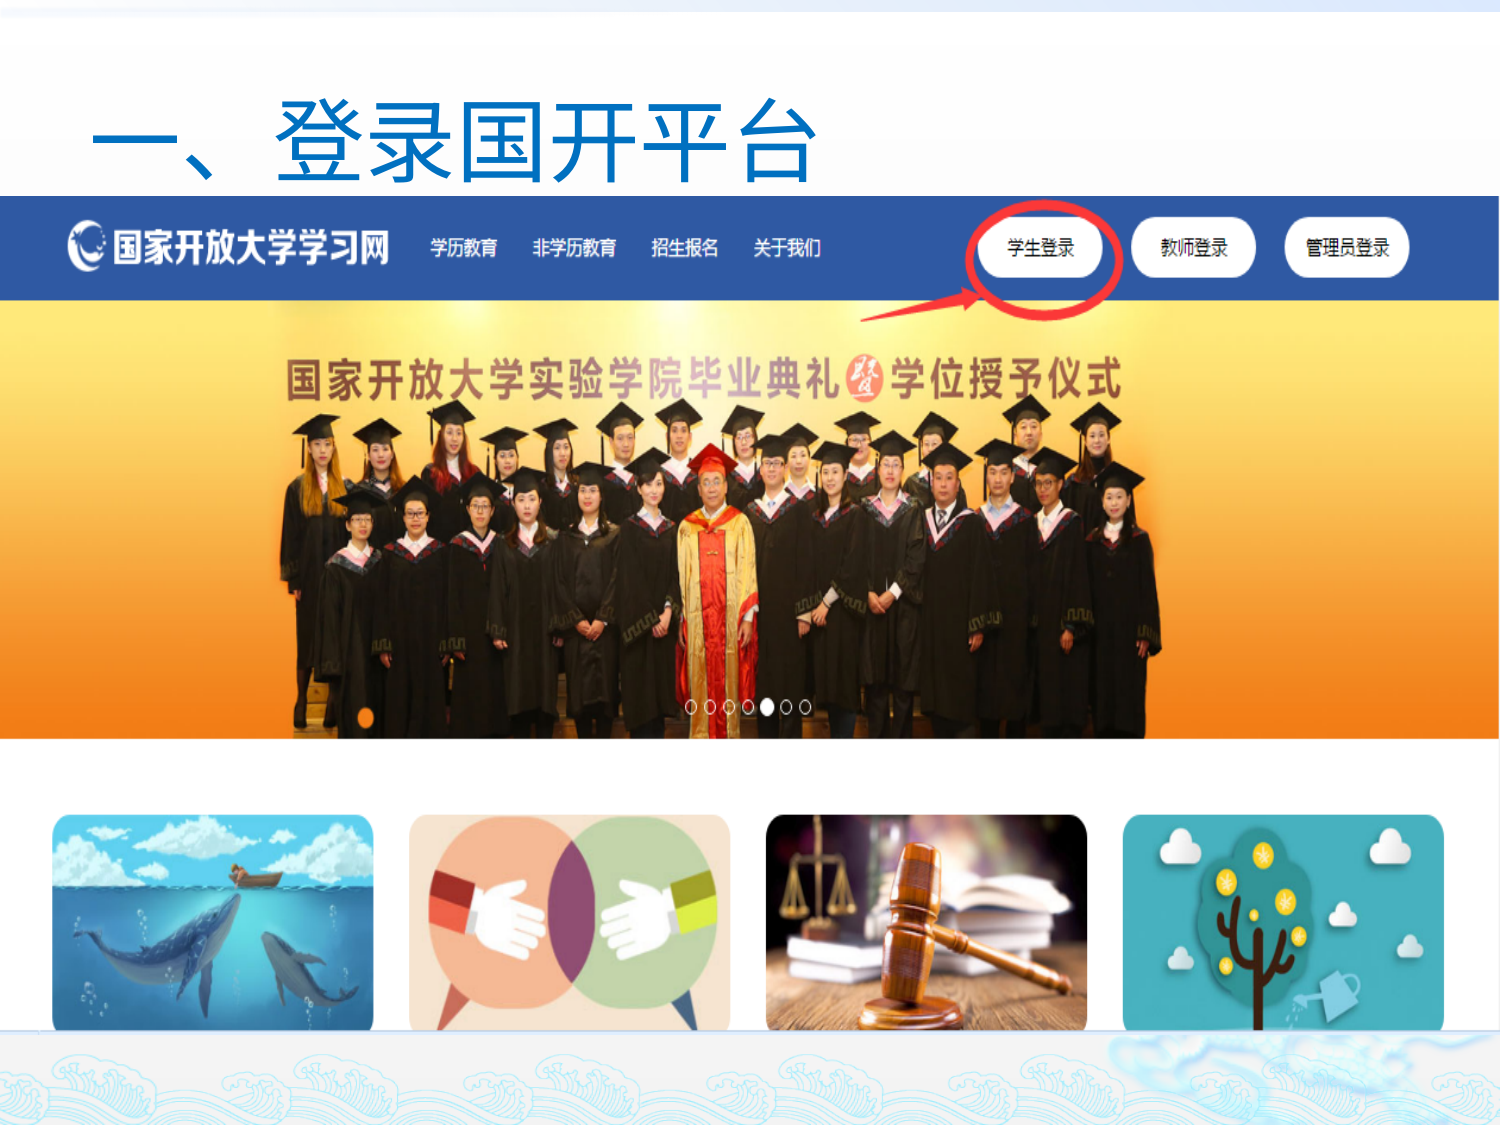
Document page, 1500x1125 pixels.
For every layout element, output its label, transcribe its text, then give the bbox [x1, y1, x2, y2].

picture [0, 195, 1500, 1036]
title 一、登录国开平台 [75, 45, 1425, 195]
